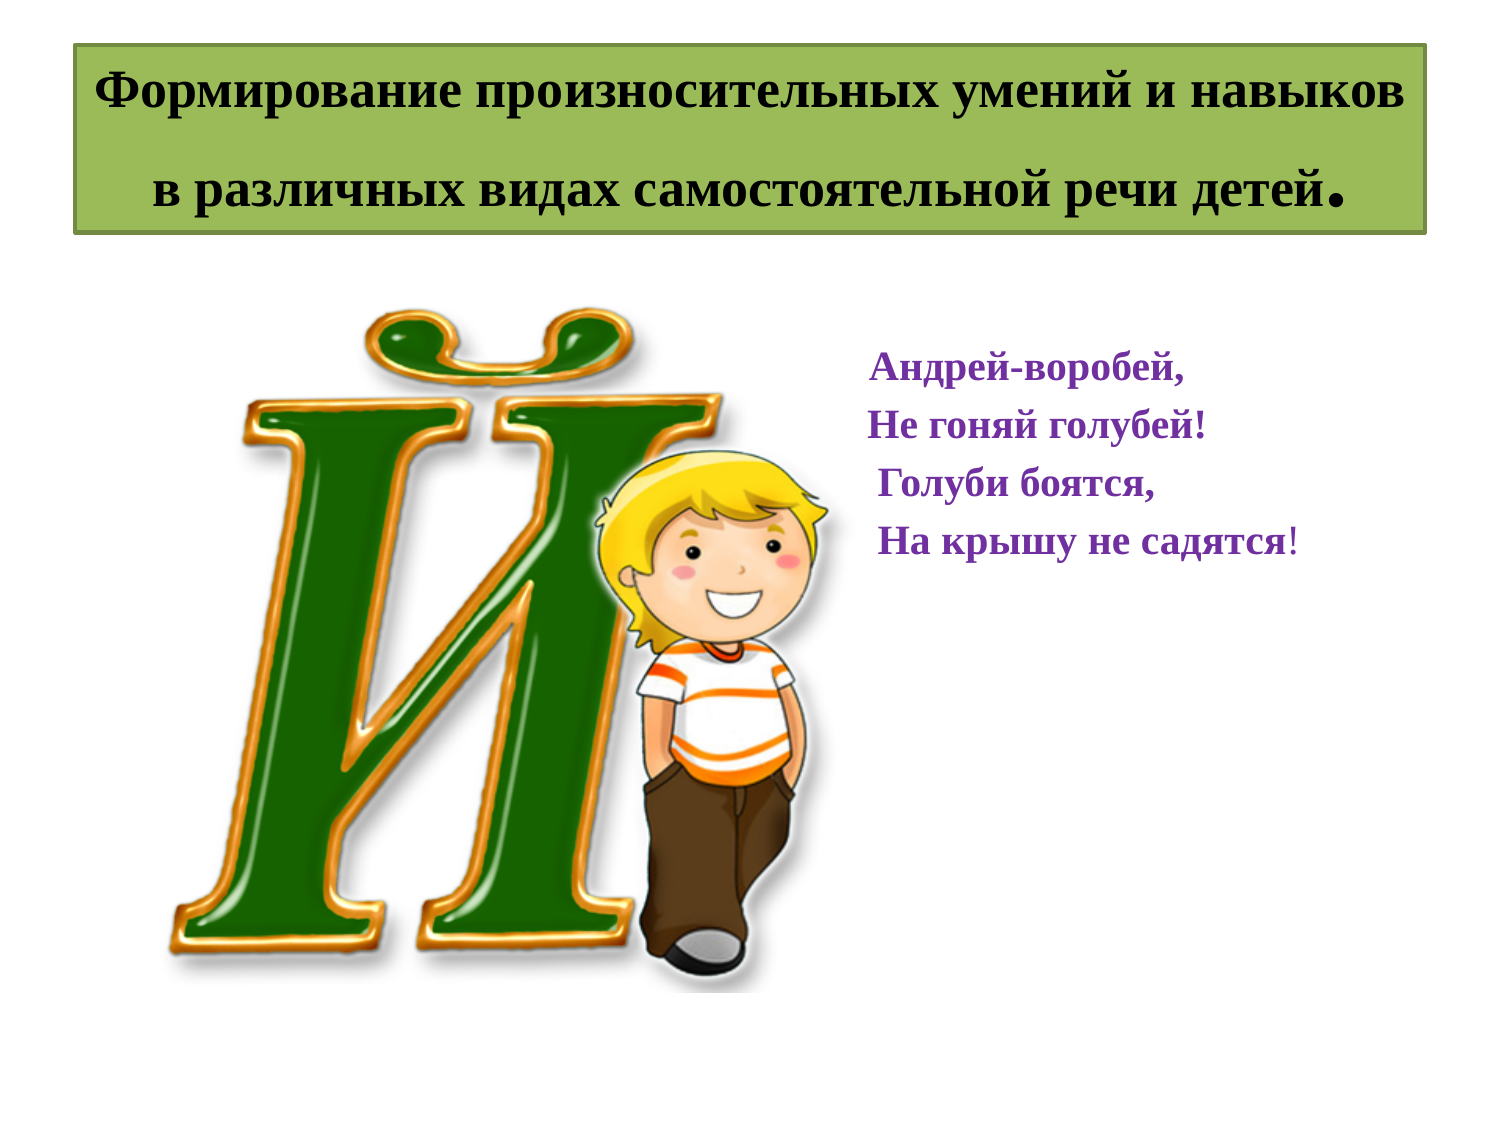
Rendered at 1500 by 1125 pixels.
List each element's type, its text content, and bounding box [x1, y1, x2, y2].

title Формирование произносительных умений и навыков в различных видах самостоятельной речи детей. [73, 43, 1427, 235]
picture [116, 292, 899, 993]
list Андрей-воробей, Не гоняй голубей! Голуби боятся, На крышу не садятся! [75, 262, 1425, 1005]
